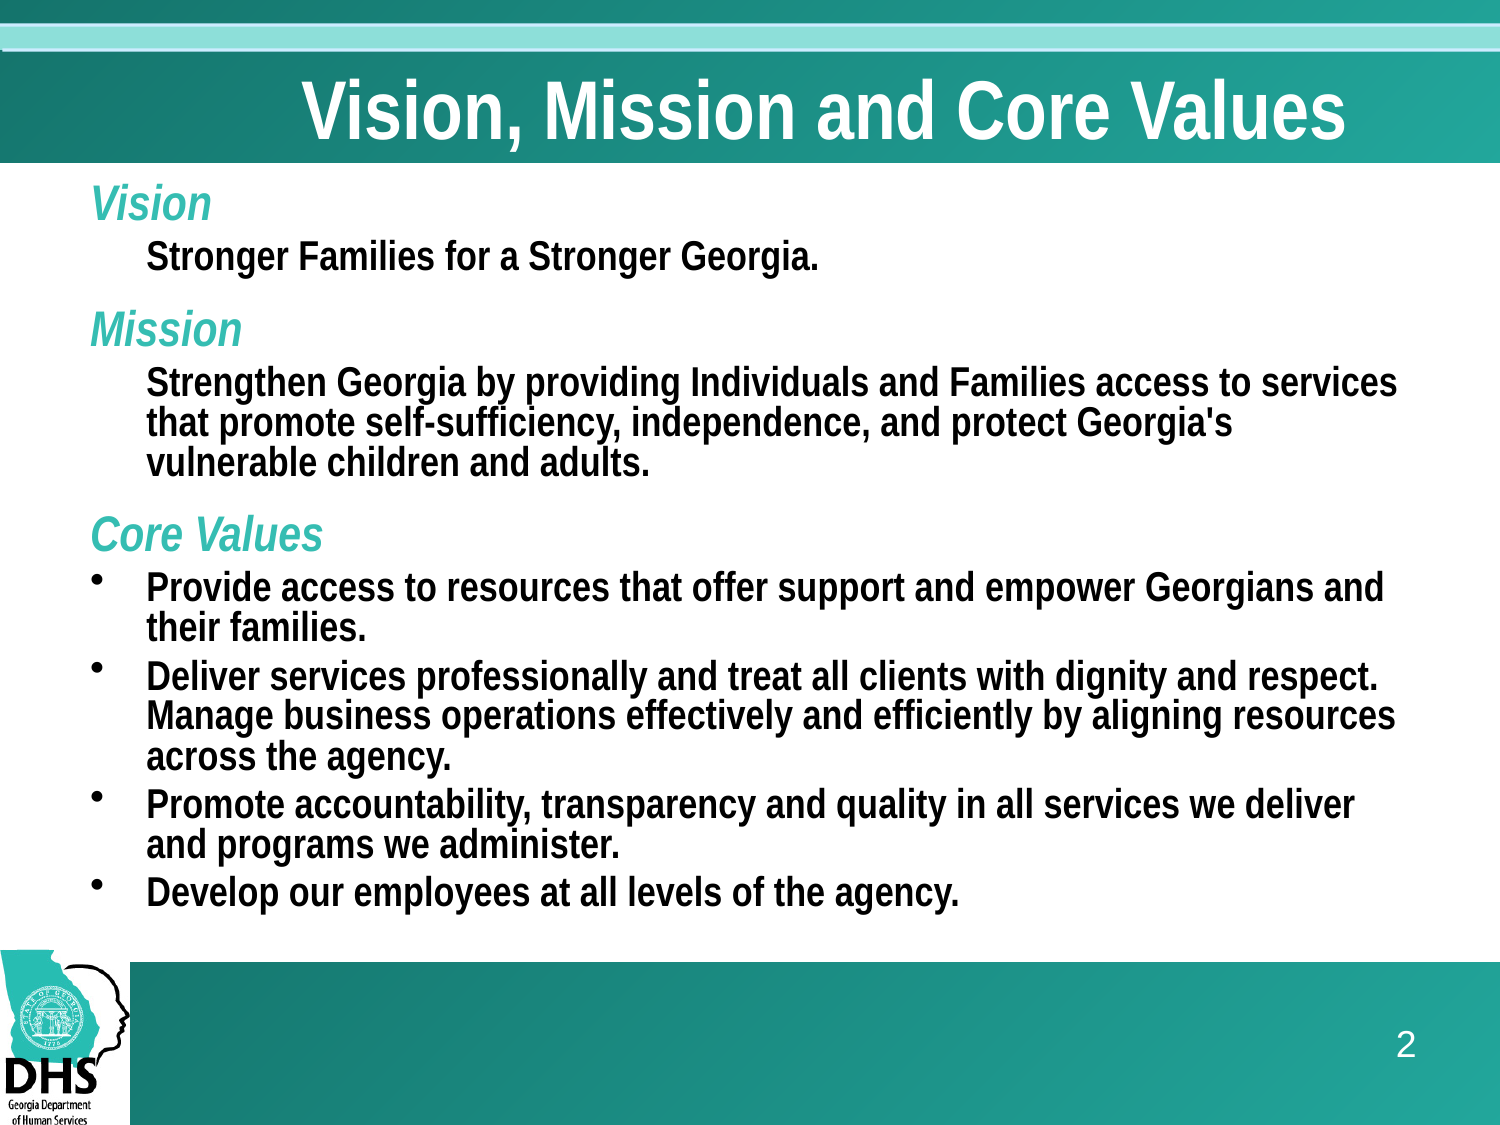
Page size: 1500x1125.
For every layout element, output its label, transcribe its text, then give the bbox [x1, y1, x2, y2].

list Vision Stronger Families for a Stronger Georgia. Mission Strengthen Georgia by providing Individuals and Families access to services that promote self-sufficiency, independence, and protect Georgia's vulnerable children and adults. Core Values Provide access to resources that offer support and empower Georgians and their families. Deliver services professionally and treat all clients with dignity and respect. Manage business operations effectively and efficiently by aligning resources across the agency. Promote accountability, transparency and quality in all services we deliver and programs we administer. Develop our employees at all levels of the agency. [74, 174, 1426, 1006]
text_box 2 [1362, 1012, 1450, 1075]
picture [0, 949, 130, 1125]
title Vision, Mission and Core Values [73, 10, 1500, 202]
